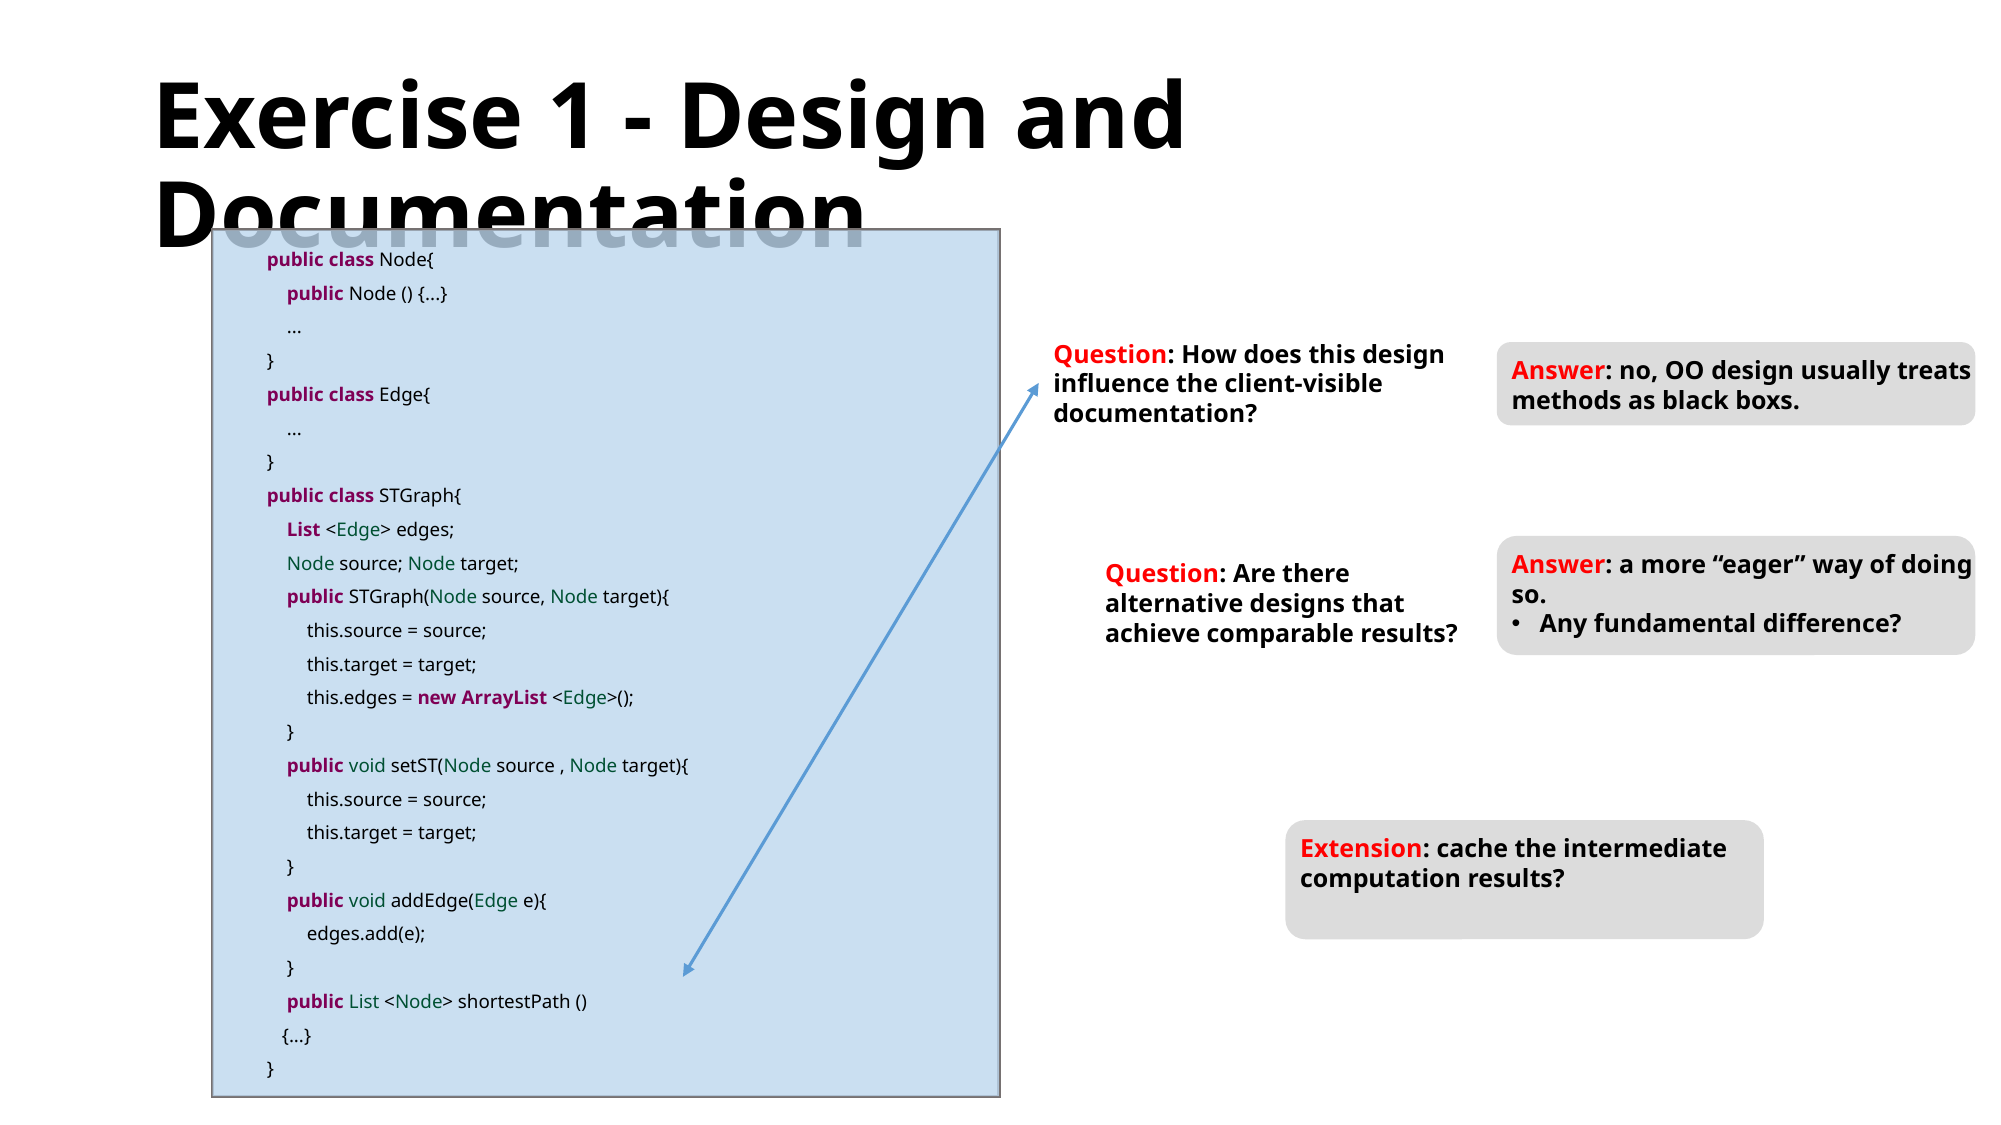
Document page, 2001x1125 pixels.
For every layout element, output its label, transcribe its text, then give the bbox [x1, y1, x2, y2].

text_box Extension: cache the intermediate computation results? [1285, 824, 1789, 930]
text_box [1498, 646, 1974, 657]
text_box Question: How does this design influence the client-visible documentation? [1038, 330, 1504, 436]
text_box public class Node{ public Node () {...} ... } public class Edge{ ... } public class STGraph{ List <Edge> edges; Node source; Node target; public STGraph(Node source, Node target){ this.source = source; this.target = target; this.edges = new ArrayList <Edge>(); } public void setST(Node source , Node target){ this.source = source; this.target = target; } public void addEdge(Edge e){ edges.add(e); } public List <Node> shortestPath () {...} } [252, 229, 1001, 1087]
text_box [1287, 930, 1763, 941]
text_box Answer: a more “eager” way of doing so. Any fundamental difference? [1496, 540, 2000, 646]
text_box [1291, 819, 1758, 824]
title Exercise 1 - Design and Documentation [137, 59, 1863, 278]
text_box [682, 383, 1039, 977]
text_box [1503, 534, 1969, 540]
text_box Question: Are there alternative designs that achieve comparable results? [1090, 550, 1505, 656]
text_box [1504, 341, 1973, 346]
text_box [212, 229, 1000, 1097]
text_box Answer: no, OO design usually treats methods as black boxs. [1496, 346, 2000, 452]
